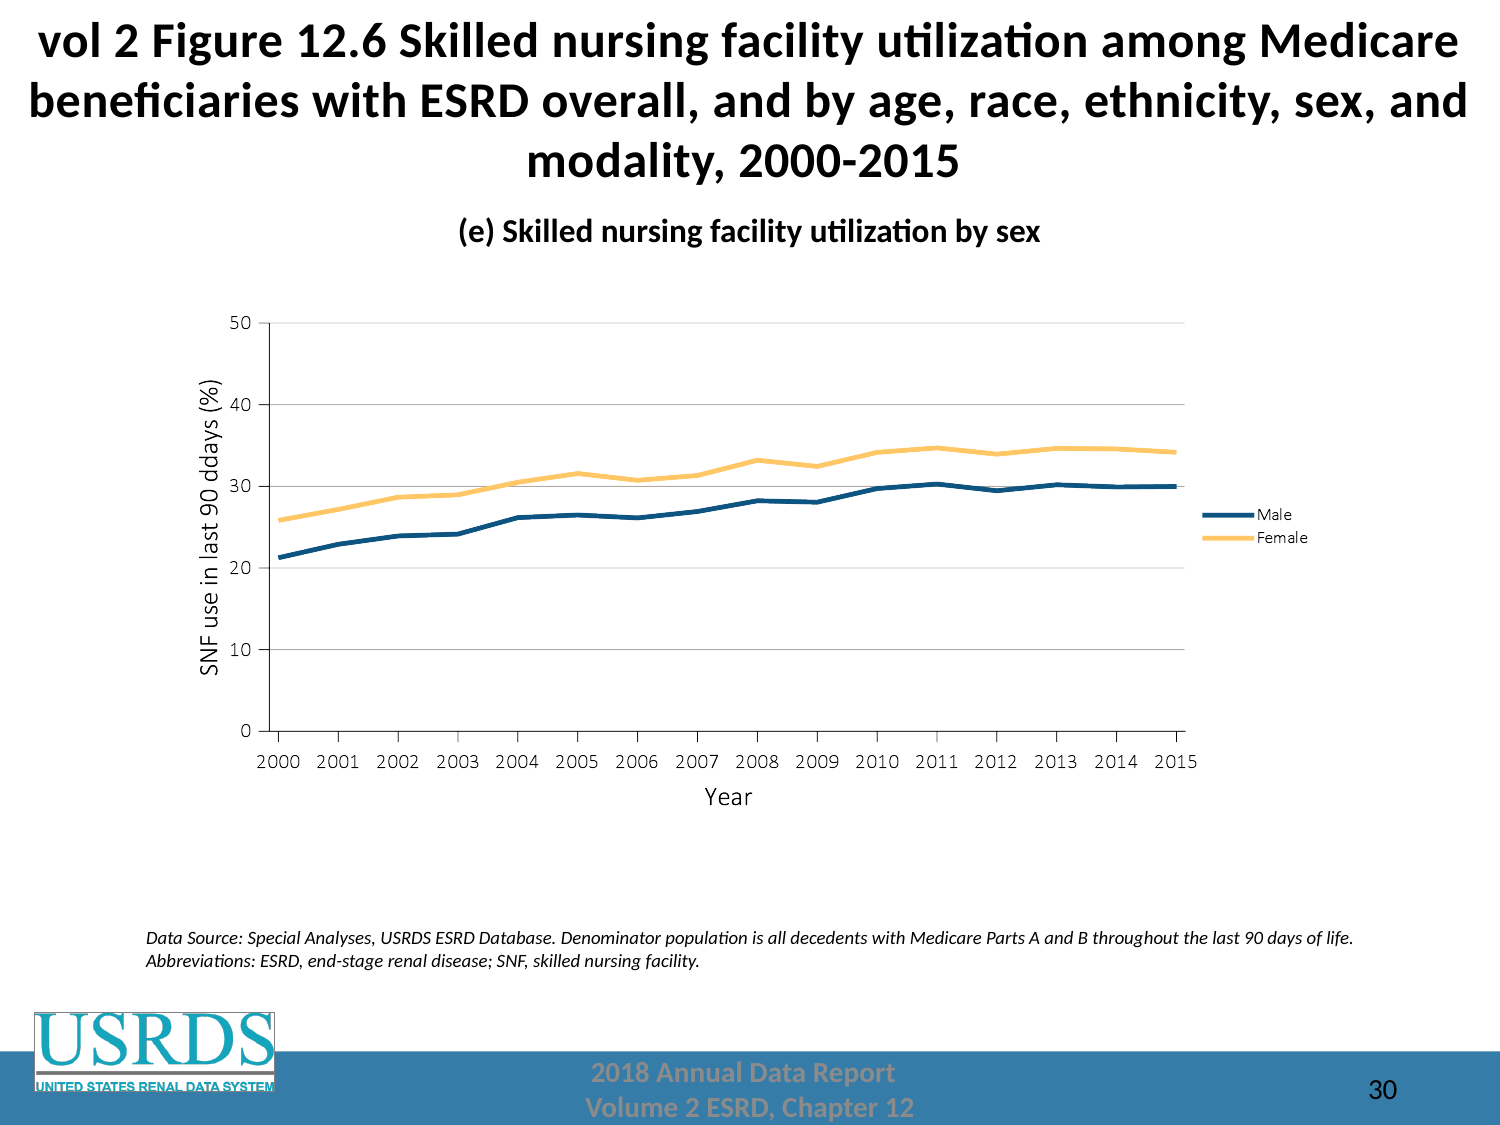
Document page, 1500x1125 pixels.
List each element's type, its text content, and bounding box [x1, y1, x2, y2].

title vol 2 Figure 12.6 Skilled nursing facility utilization among Medicare beneficiaries with ESRD overall, and by age, race, ethnicity, sex, and modality, 2000-2015 [0, 0, 1500, 207]
text_box Data Source: Special Analyses, USRDS ESRD Database. Denominator population is all decedents with Medicare Parts A and B throughout the last 90 days of life. Abbreviations: ESRD, end-stage renal disease; SNF, skilled nursing facility. [131, 918, 1369, 979]
footer 2018 Annual Data Report Volume 2 ESRD, Chapter 12 [496, 1051, 1004, 1125]
slide_number 30 [1262, 1062, 1413, 1108]
picture [186, 304, 1314, 820]
picture [35, 1013, 274, 1091]
text_box (e) Skilled nursing facility utilization by sex [443, 202, 1057, 257]
